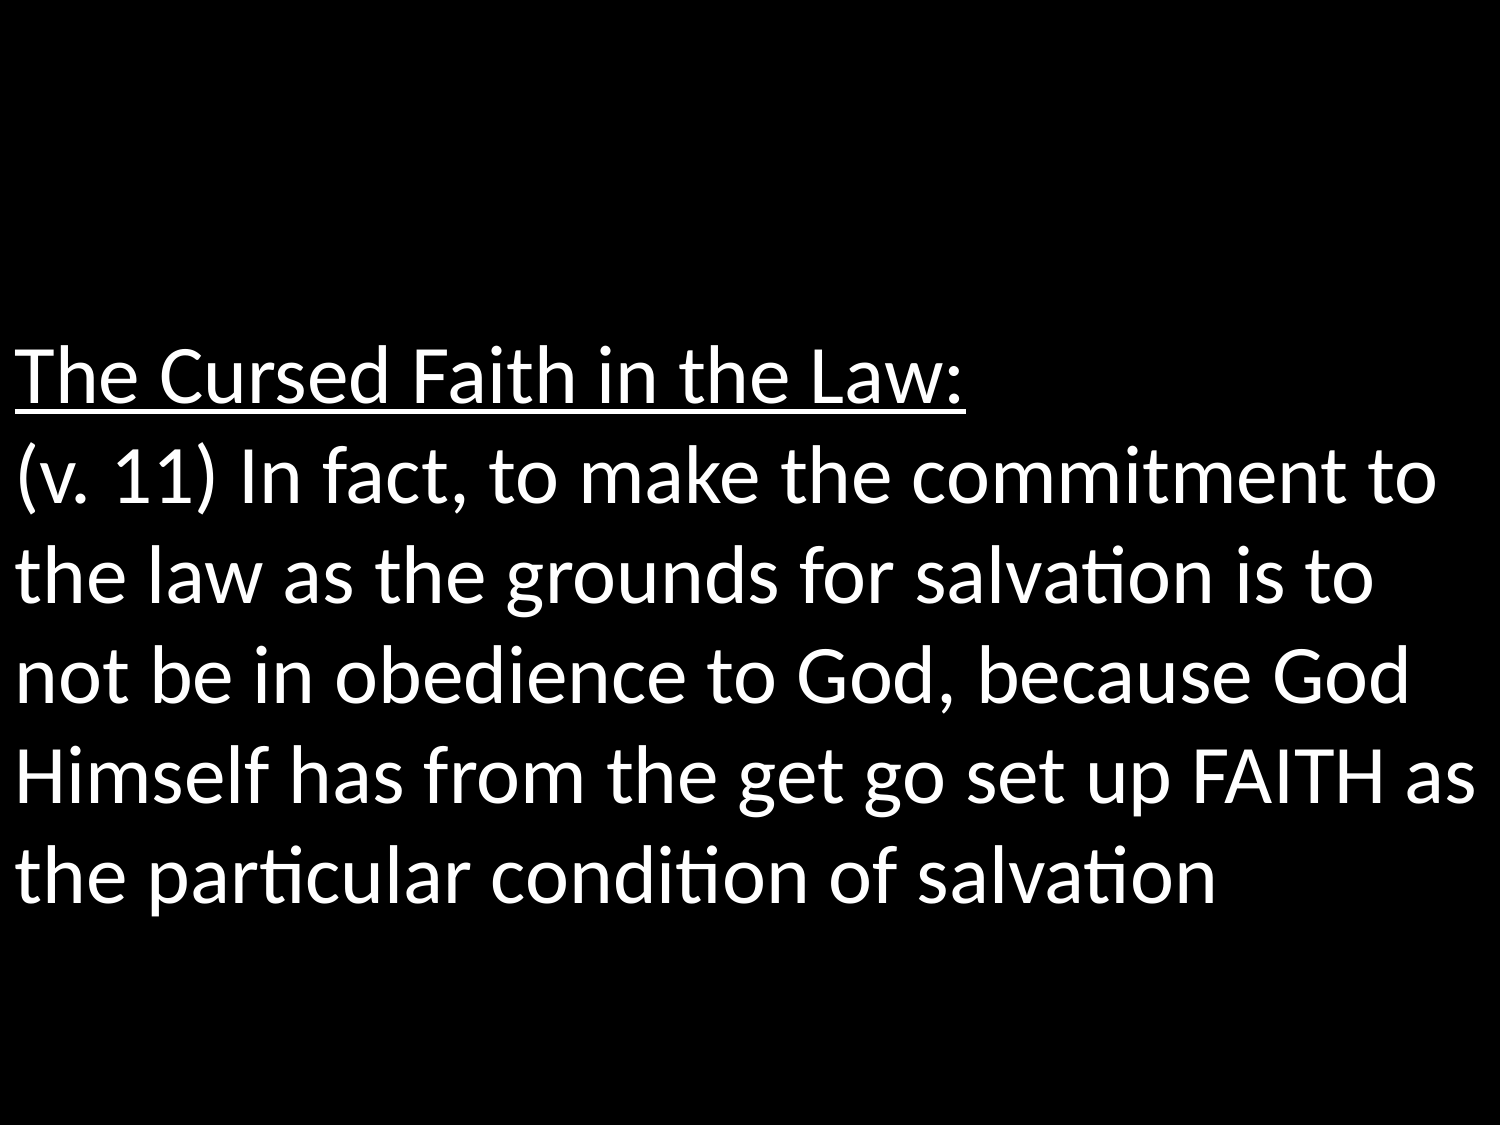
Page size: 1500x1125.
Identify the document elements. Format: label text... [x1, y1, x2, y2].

text_box The Cursed Faith in the Law: (v. 11) In fact, to make the commitment to the law as the grounds for salvation is to not be in obedience to God, because God Himself has from the get go set up FAITH as the particular condition of salvation [0, 312, 1500, 928]
